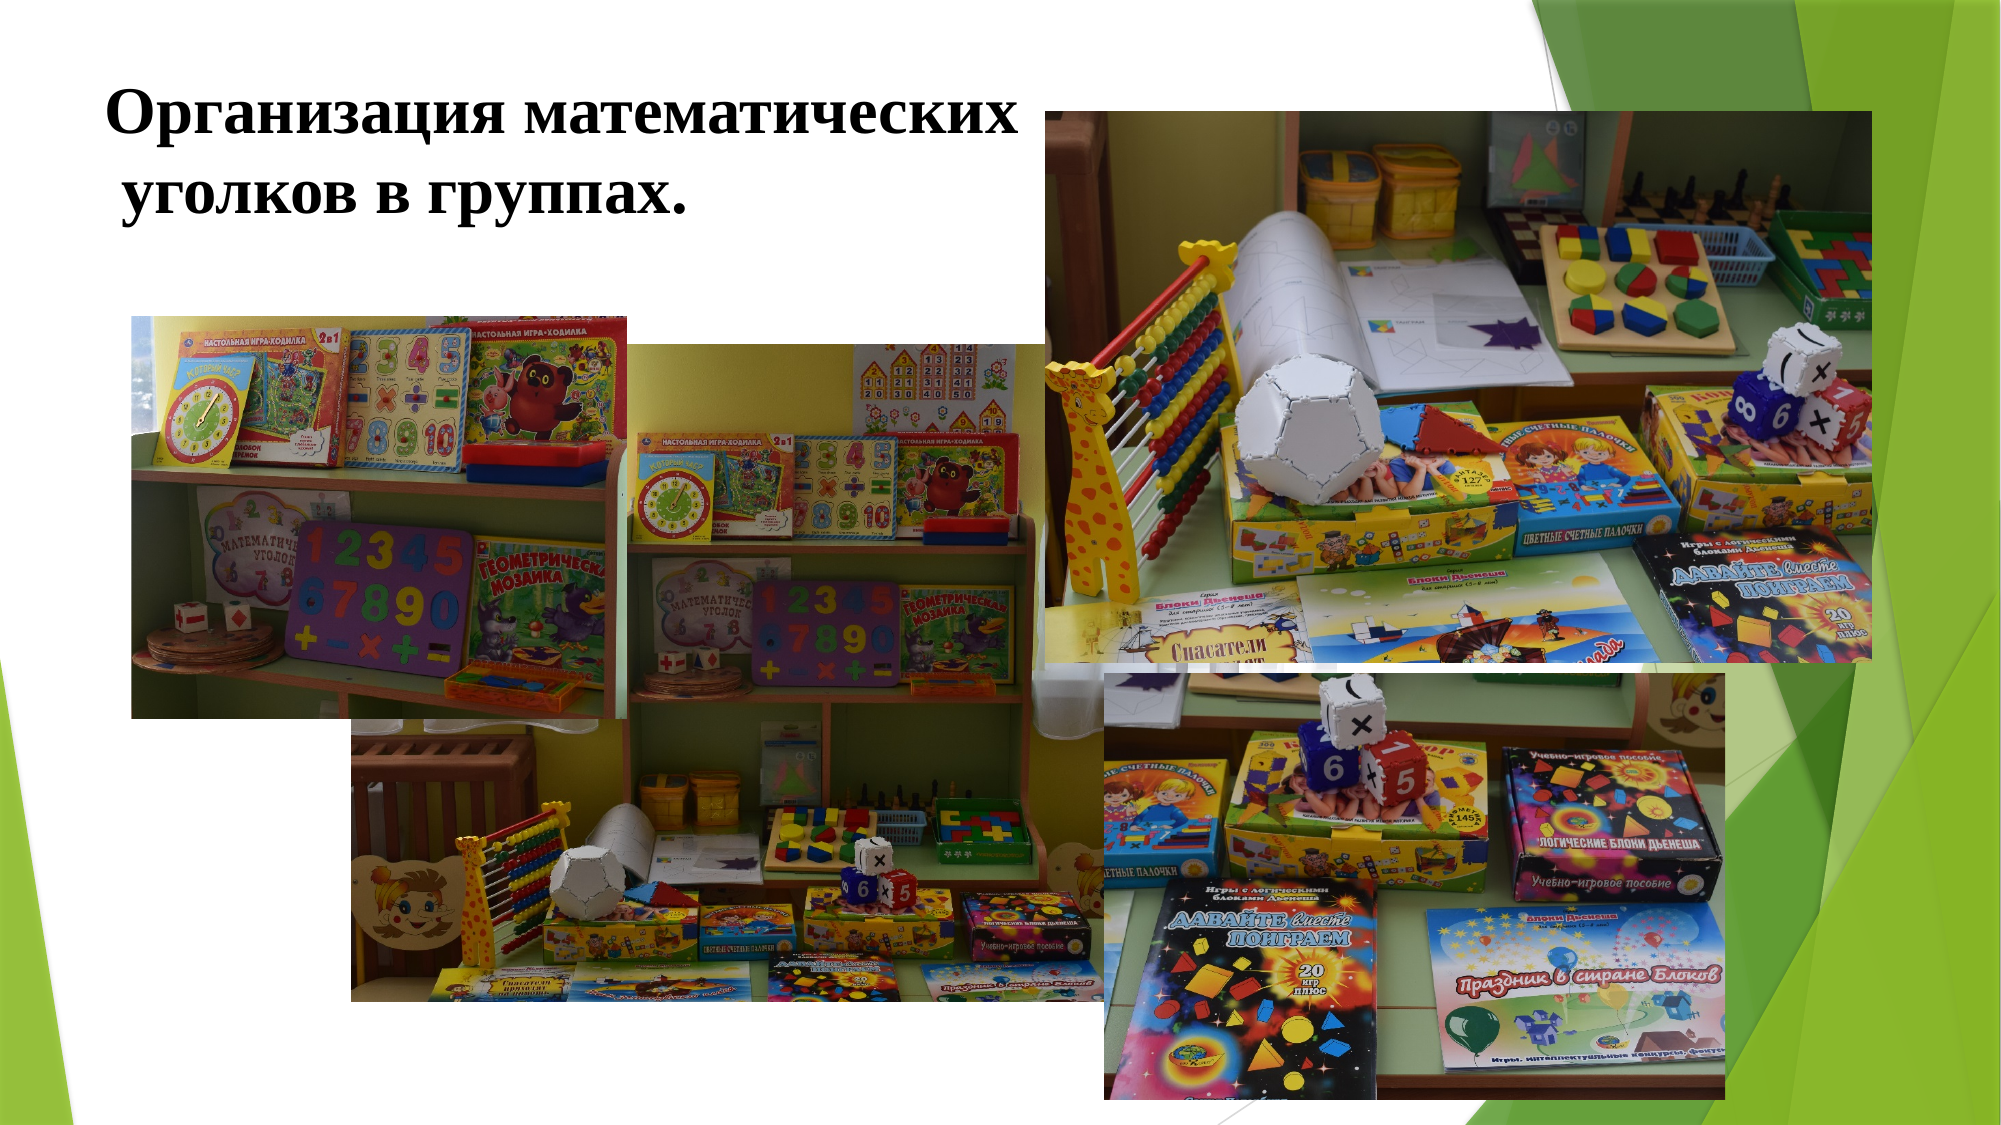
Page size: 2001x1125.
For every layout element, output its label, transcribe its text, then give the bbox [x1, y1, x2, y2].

title Организация математических уголков в группах. [89, 59, 1500, 277]
picture [130, 110, 1873, 1101]
